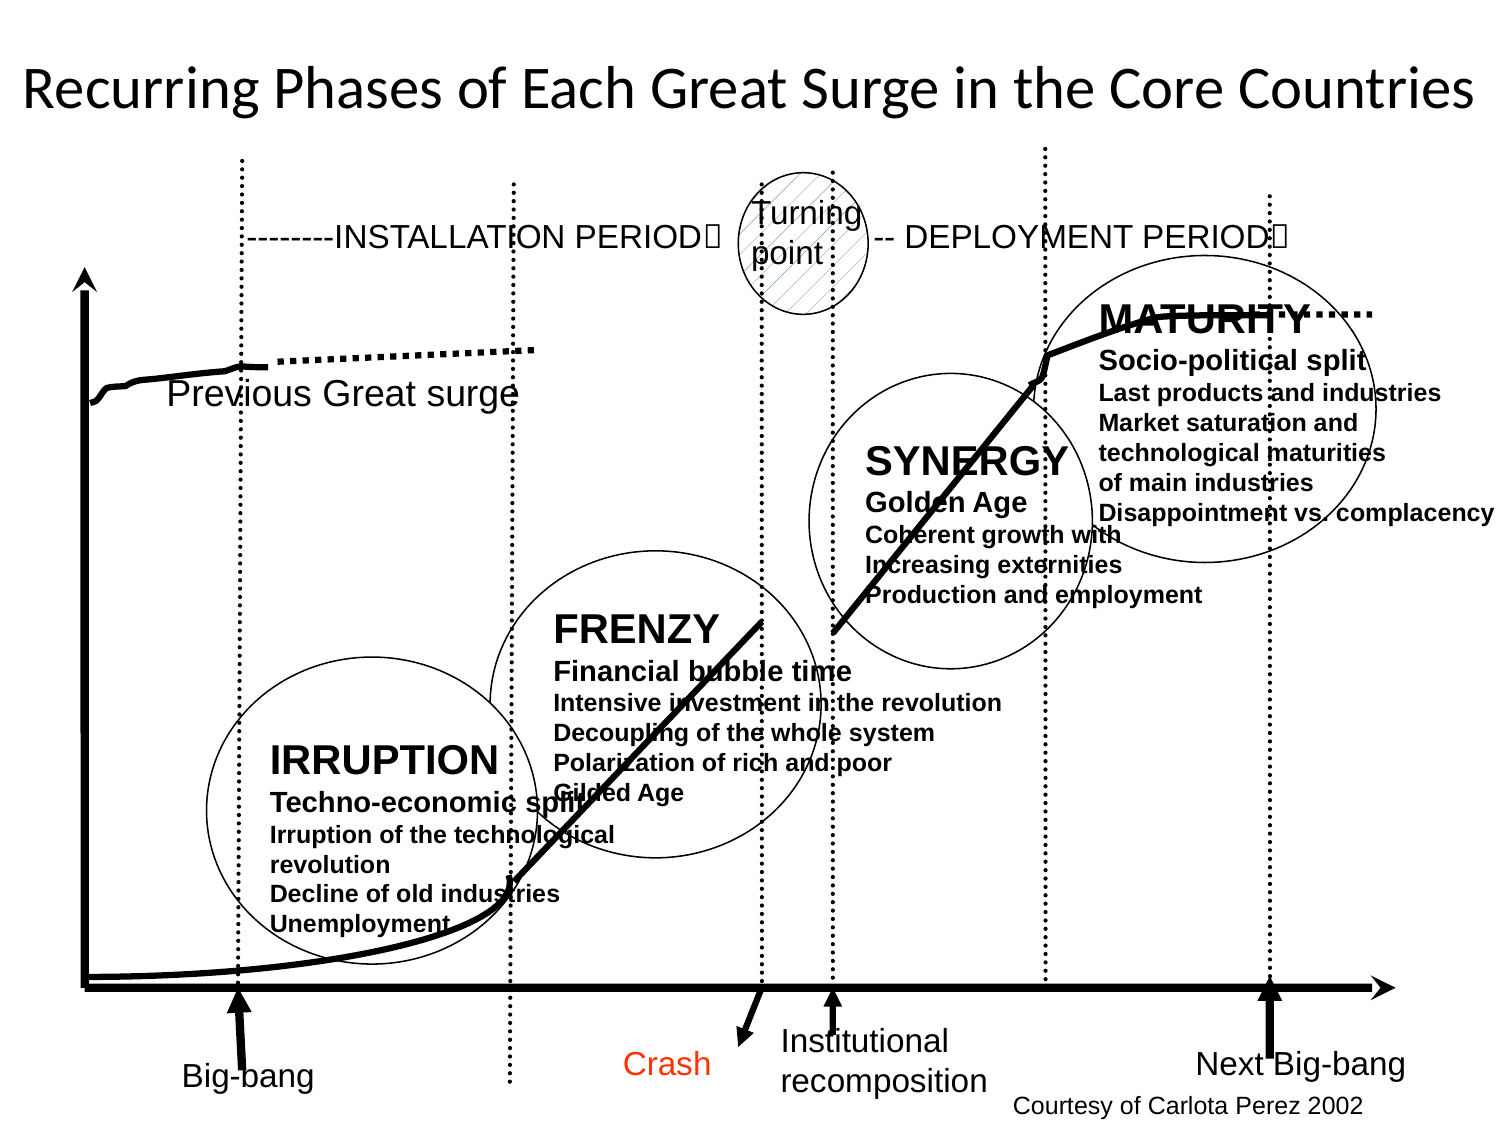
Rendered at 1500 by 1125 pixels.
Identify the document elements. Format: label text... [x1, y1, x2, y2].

text_box [90, 379, 151, 404]
text_box [1263, 976, 1277, 1034]
text_box [767, 172, 839, 184]
text_box Courtesy of Carlota Perez 2002 [998, 1082, 1385, 1125]
text_box SYNERGY Golden Age Coherent growth with Increasing externities Production and employment [809, 373, 1093, 669]
text_box [1029, 315, 1270, 386]
text_box [232, 987, 245, 1046]
text_box Institutional recomposition [765, 1011, 1003, 1106]
text_box [1383, 981, 1396, 994]
text_box Turning point [736, 184, 887, 279]
text_box Big-bang [166, 1046, 330, 1102]
text_box [746, 279, 860, 315]
text_box Previous Great surge [151, 361, 535, 422]
title Recurring Phases of Each Great Surge in the Core Countries [0, 31, 1500, 138]
text_box IRRUPTION Techno-economic split Irruption of the technological revolution Decline of old industries Unemployment [206, 657, 538, 965]
text_box [826, 987, 840, 1011]
text_box FRENZY Financial bubble time Intensive investment in the revolution Decoupling of the whole system Polarization of rich and poor Gilded Age [490, 550, 822, 858]
text_box -- DEPLOYMENT PERIOD [887, 207, 1329, 263]
text_box MATURITY Socio-political split Last products and industries Market saturation and technological maturities of main industries Disappointment vs. complacency [1033, 263, 1377, 563]
text_box --------INSTALLATION PERIOD [194, 207, 736, 263]
text_box Crash [608, 1034, 765, 1090]
text_box [78, 267, 91, 280]
text_box Next Big-bang [1180, 1034, 1422, 1090]
text_box [84, 875, 510, 977]
